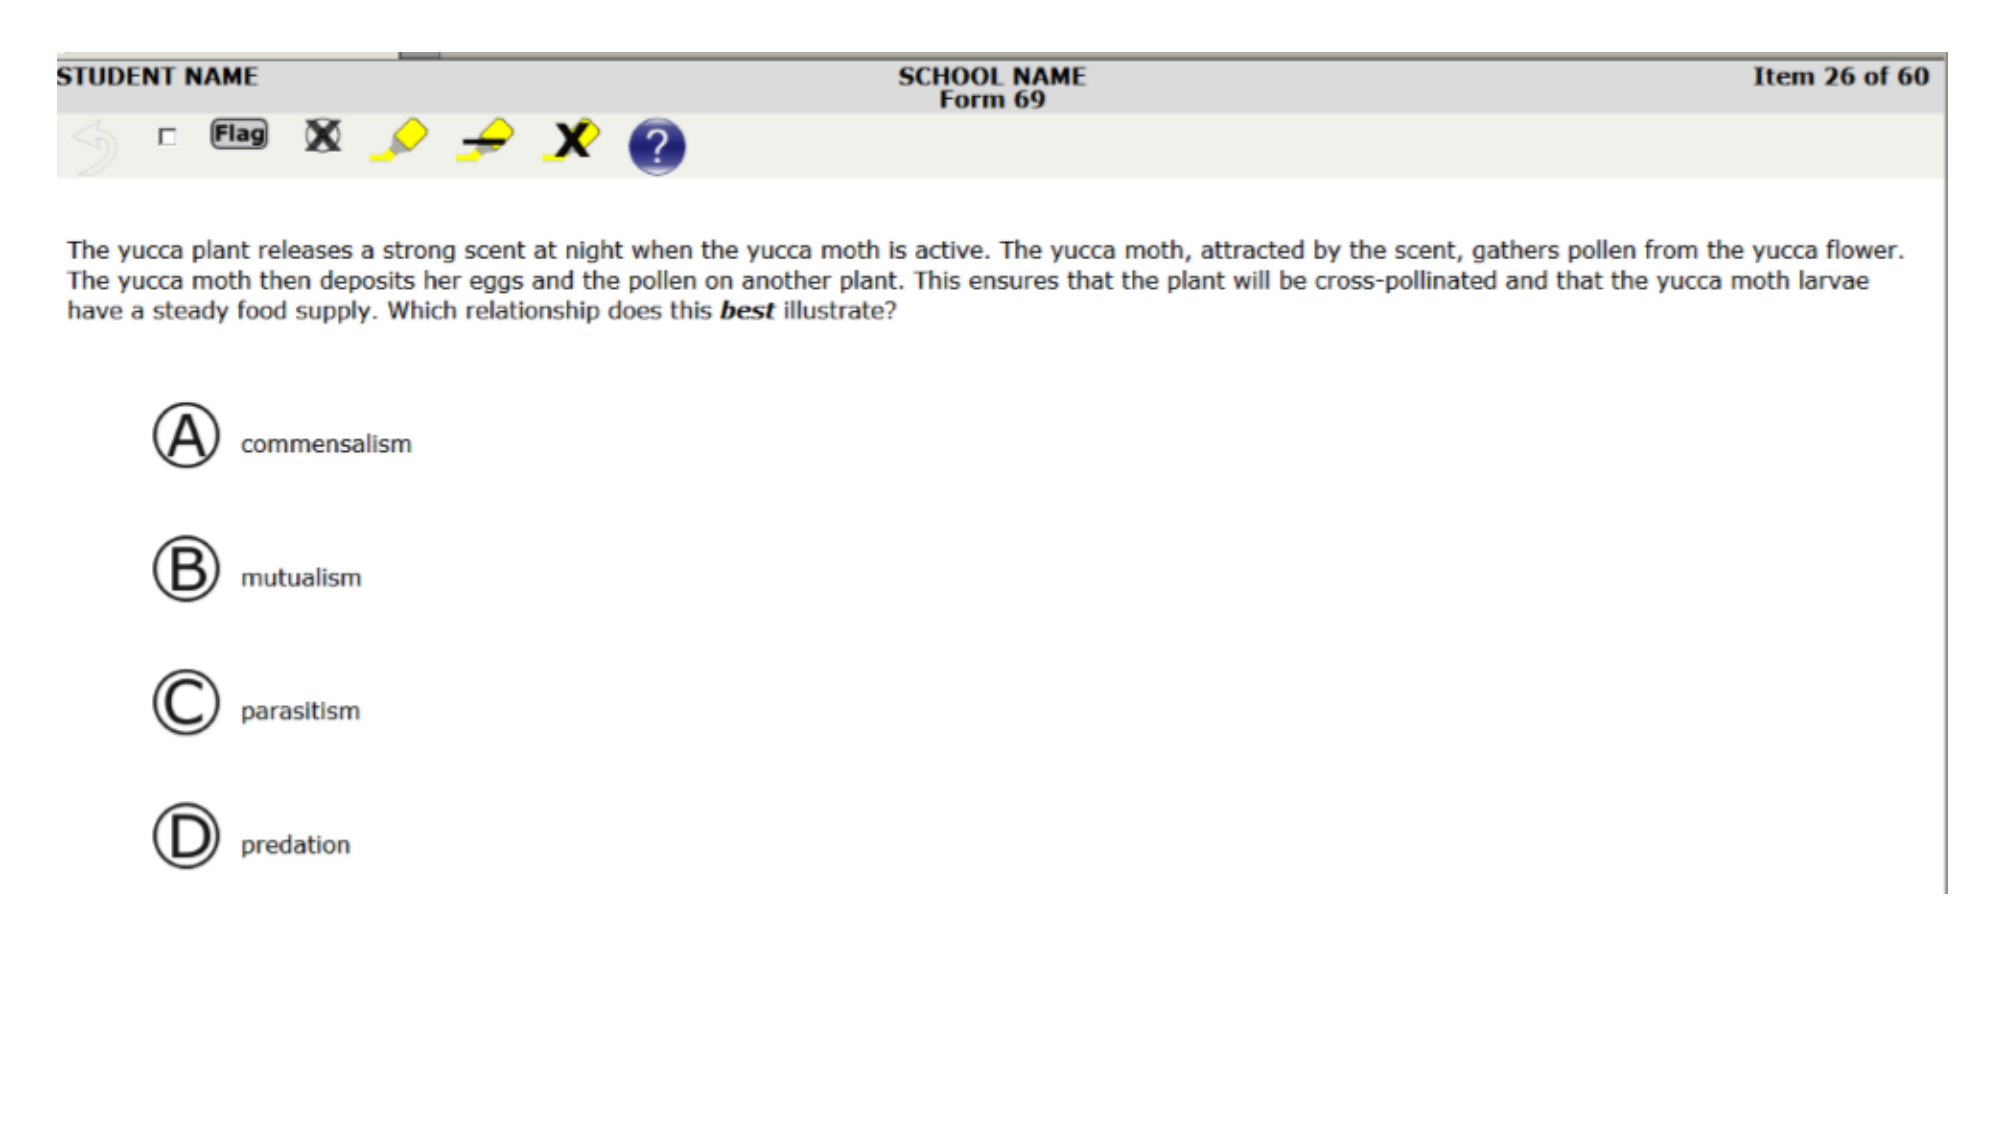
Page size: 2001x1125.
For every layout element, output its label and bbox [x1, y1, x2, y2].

picture [57, 51, 1949, 894]
